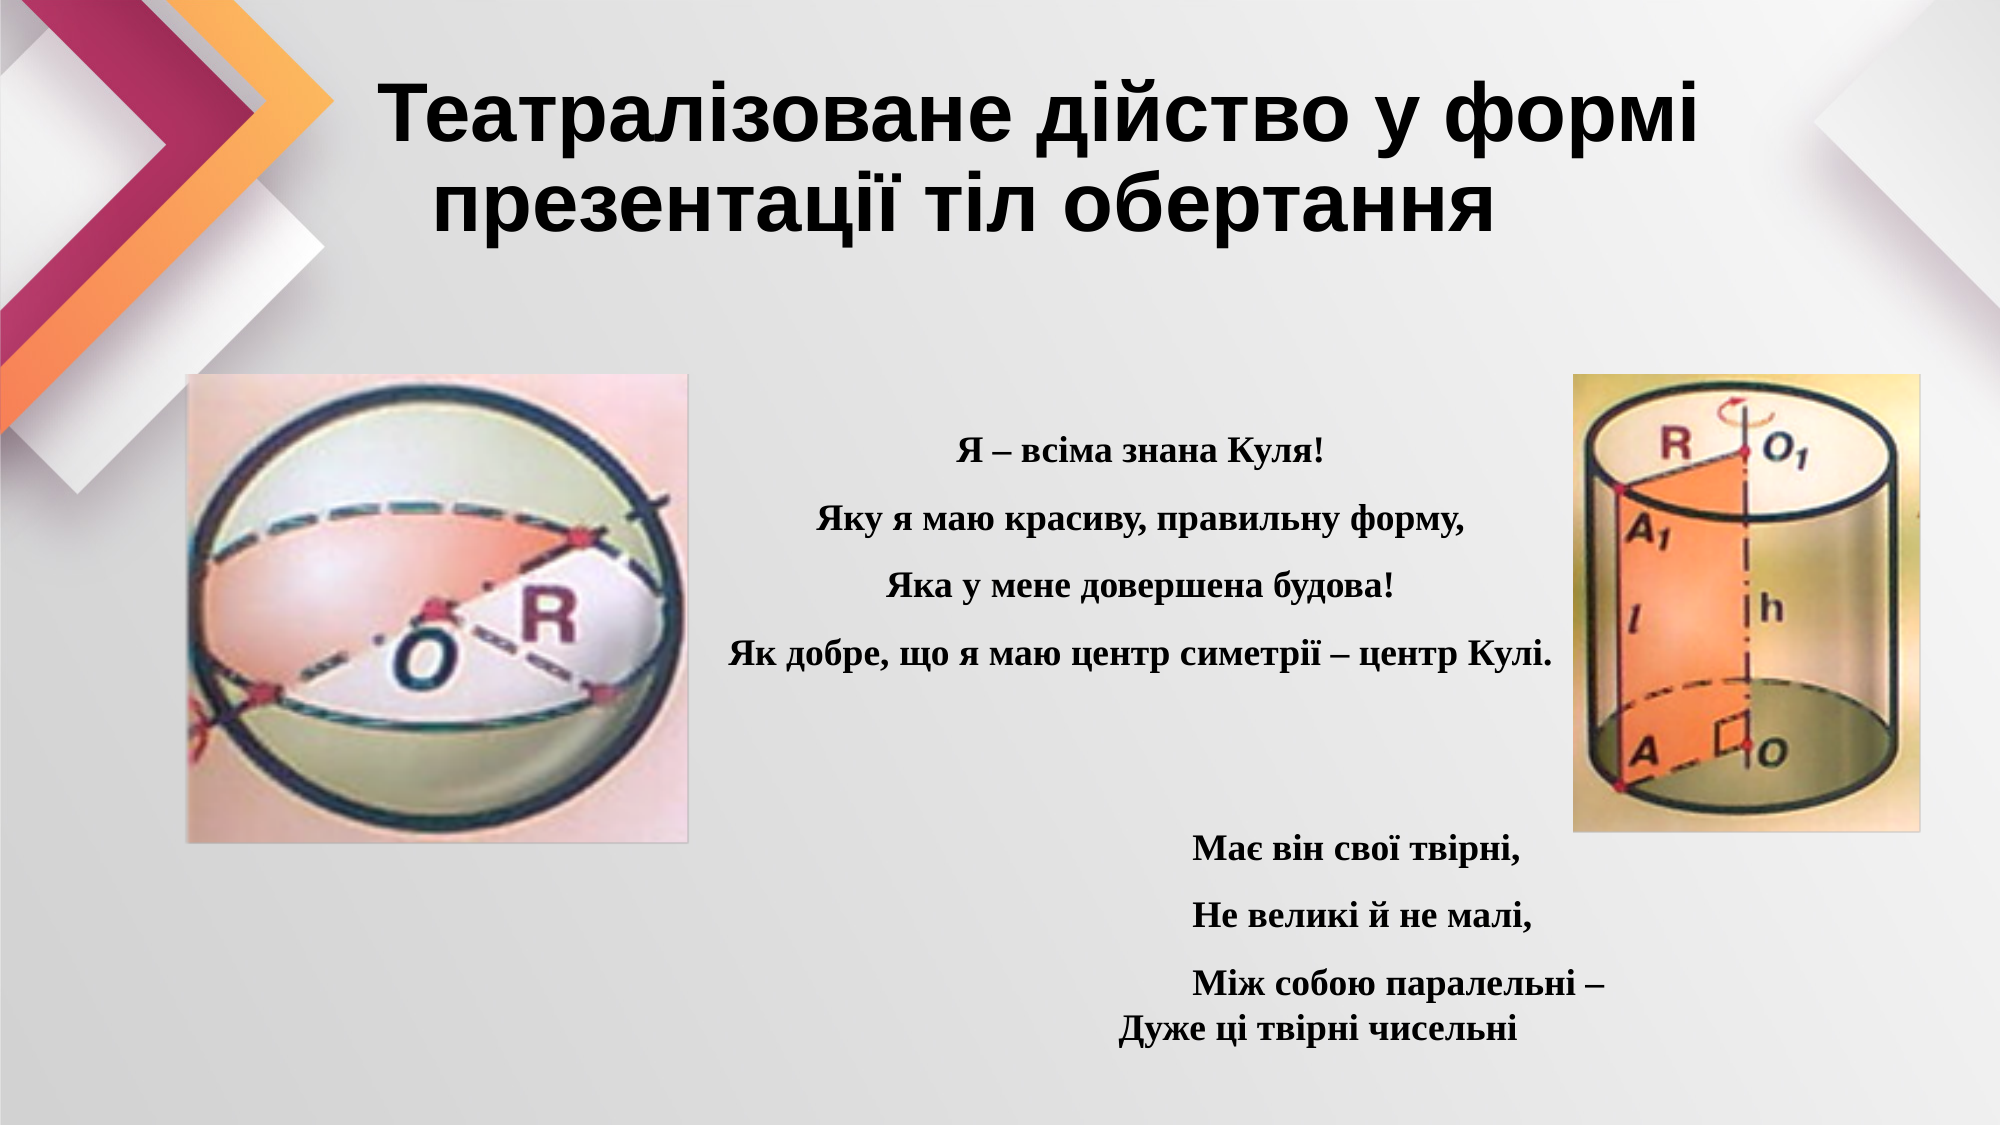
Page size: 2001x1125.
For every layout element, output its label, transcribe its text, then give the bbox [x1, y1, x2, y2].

text_box Я – всіма знана Куля! Яку я маю красиву, правильну форму, Яка у мене довершена будова! Як добре, що я маю центр симетрії – центр Кулі. [695, 395, 1573, 681]
text_box Має він свої твірні, Не великі й не малі, Між собою паралельні – Дуже ці твірні чисельні [1103, 792, 1664, 1056]
picture [0, 0, 2000, 1125]
title [137, 59, 1863, 278]
list Театралізоване дійство у формі презентації тіл обертання [102, 62, 1828, 1016]
